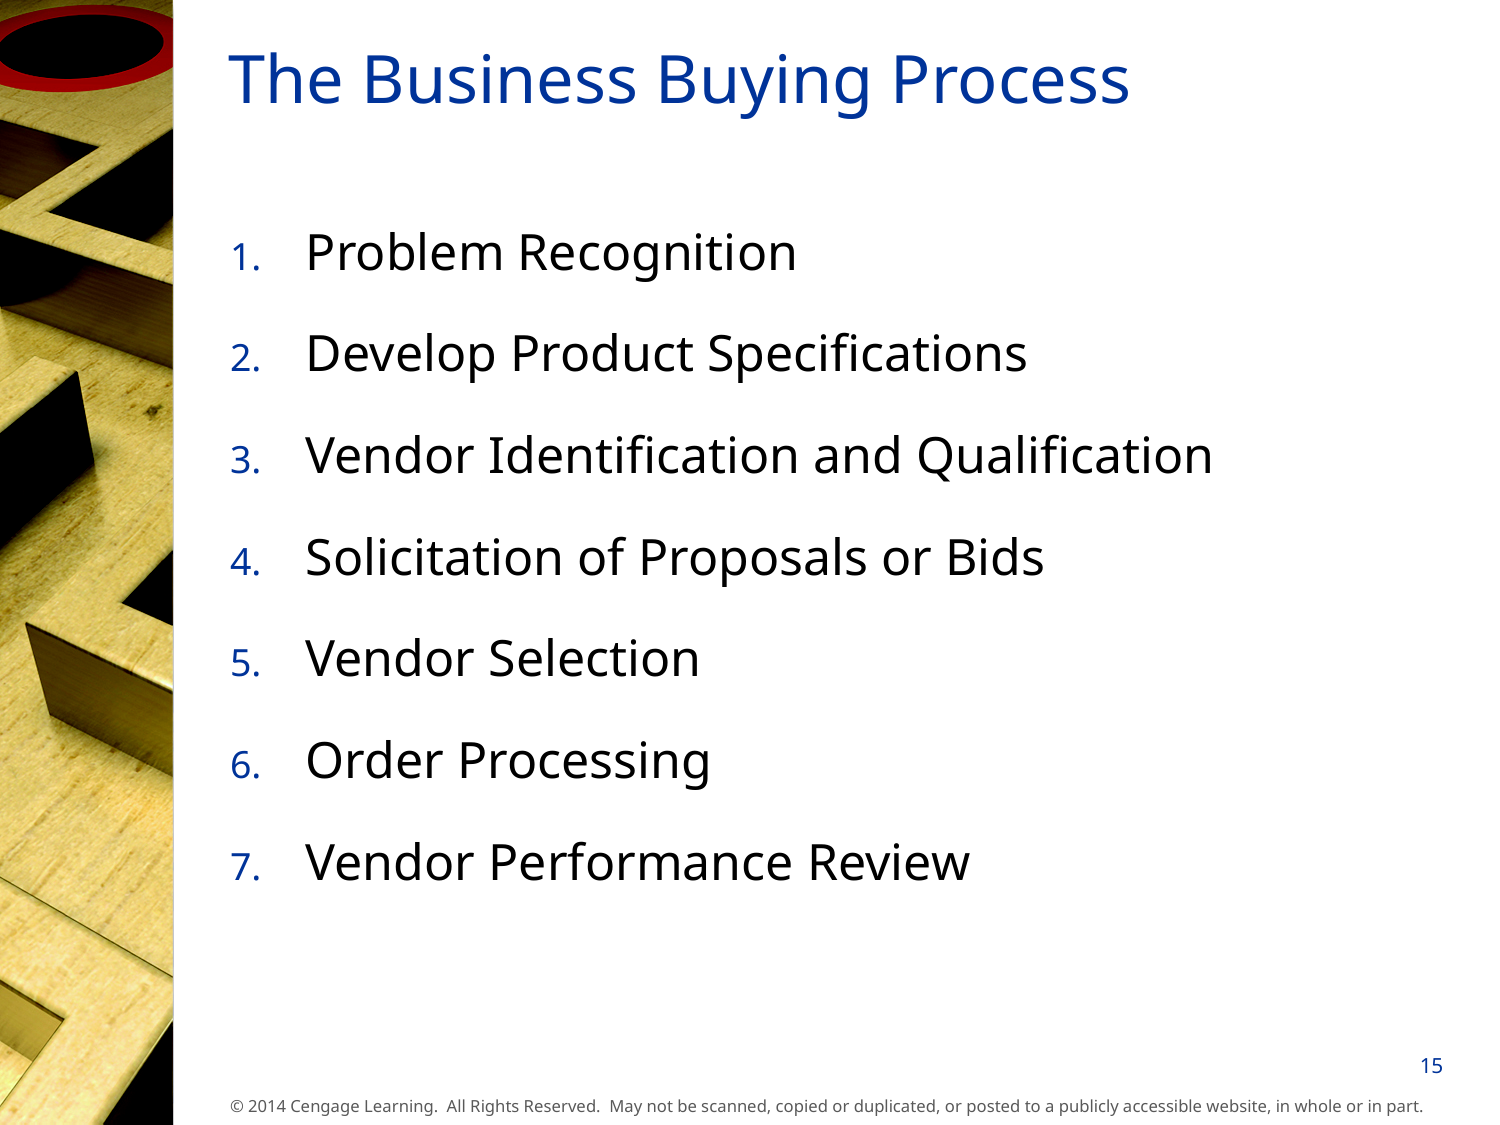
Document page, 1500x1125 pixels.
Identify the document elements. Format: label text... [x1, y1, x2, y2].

list Problem Recognition Develop Product Specifications Vendor Identification and Qualification Solicitation of Proposals or Bids Vendor Selection Order Processing Vendor Performance Review [215, 212, 1478, 981]
slide_number 15 [1386, 1037, 1478, 1097]
title The Business Buying Process [213, 29, 1454, 213]
picture [0, 0, 174, 1125]
